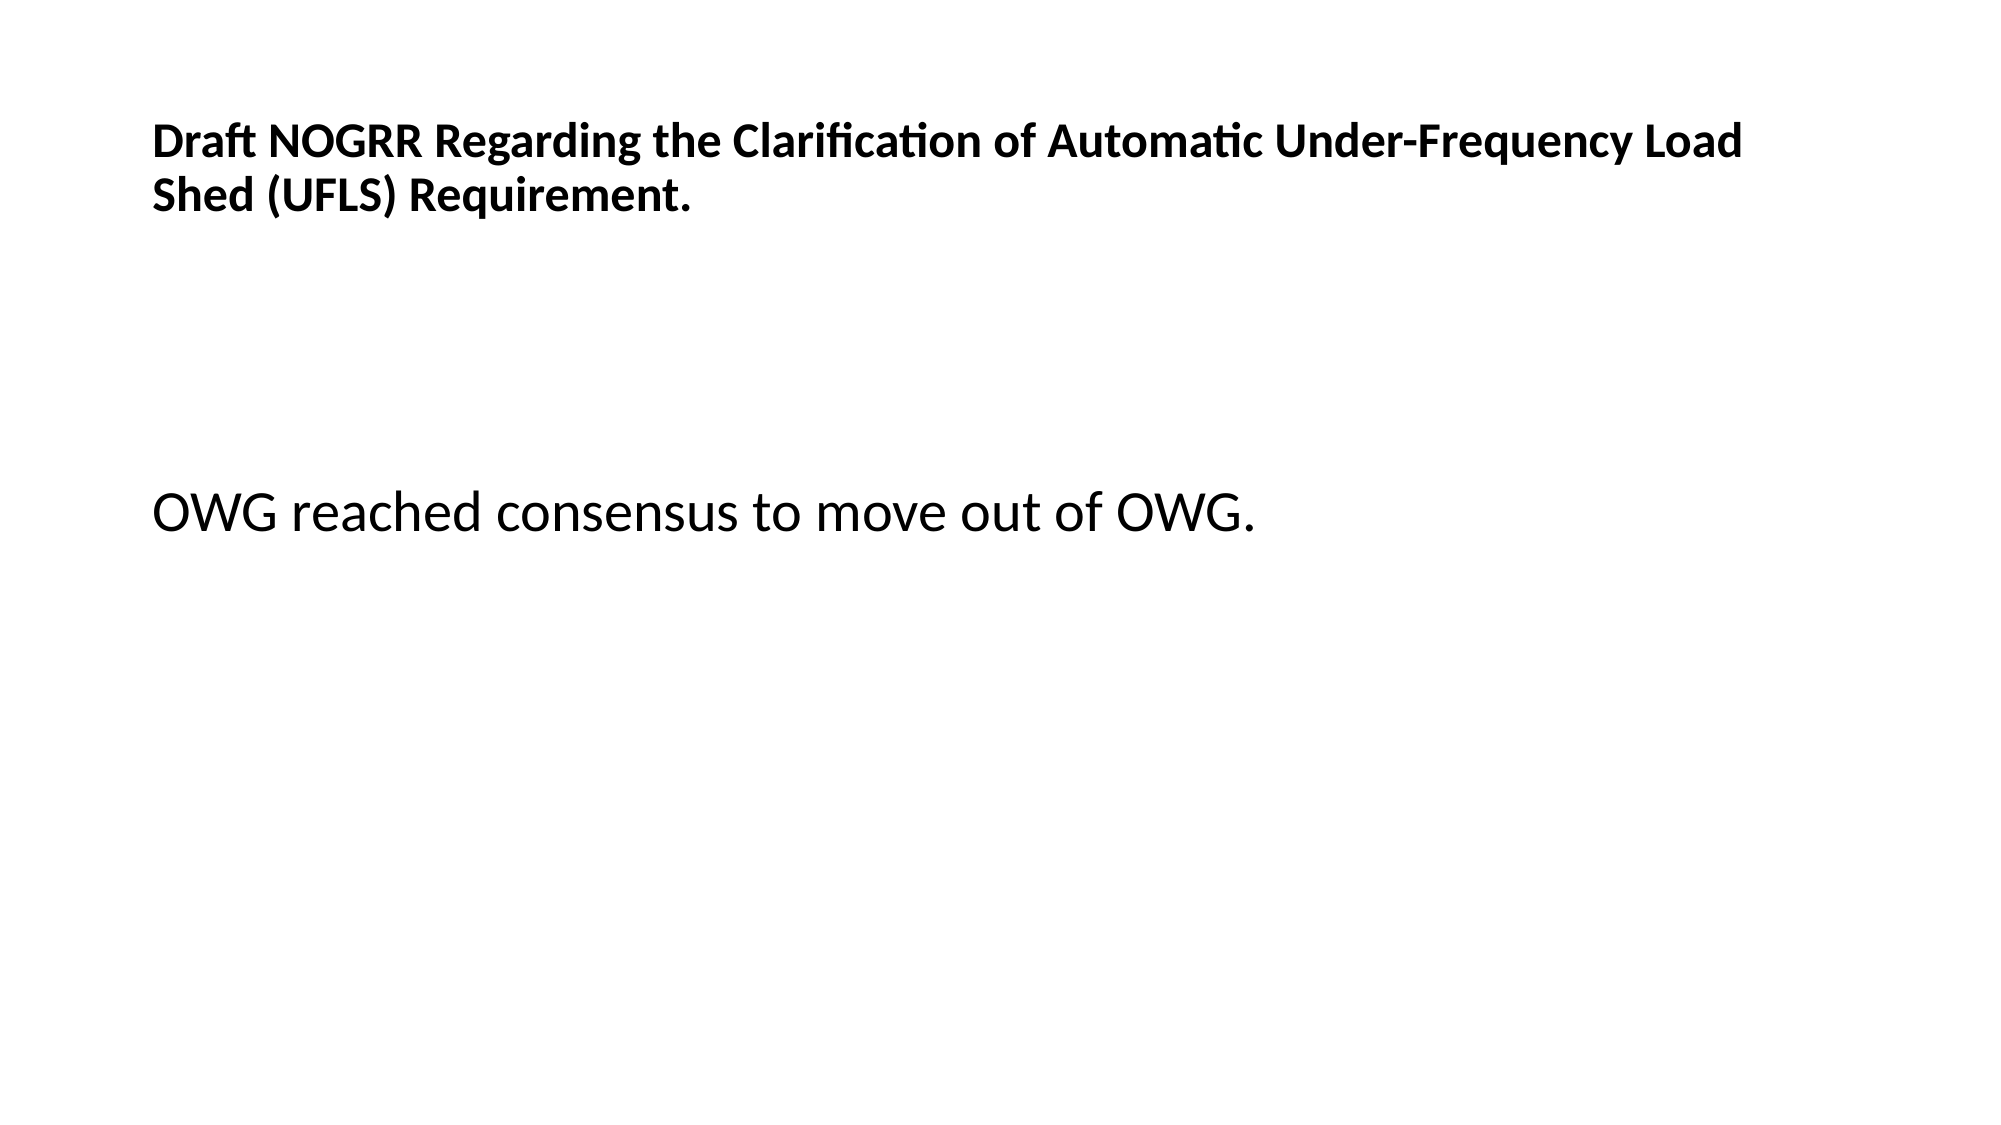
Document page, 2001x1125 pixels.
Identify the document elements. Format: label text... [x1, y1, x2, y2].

list OWG reached consensus to move out of OWG. [137, 299, 1863, 1014]
title Draft NOGRR Regarding the Clarification of Automatic Under-Frequency Load Shed (UFLS) Requirement. [137, 59, 1863, 278]
